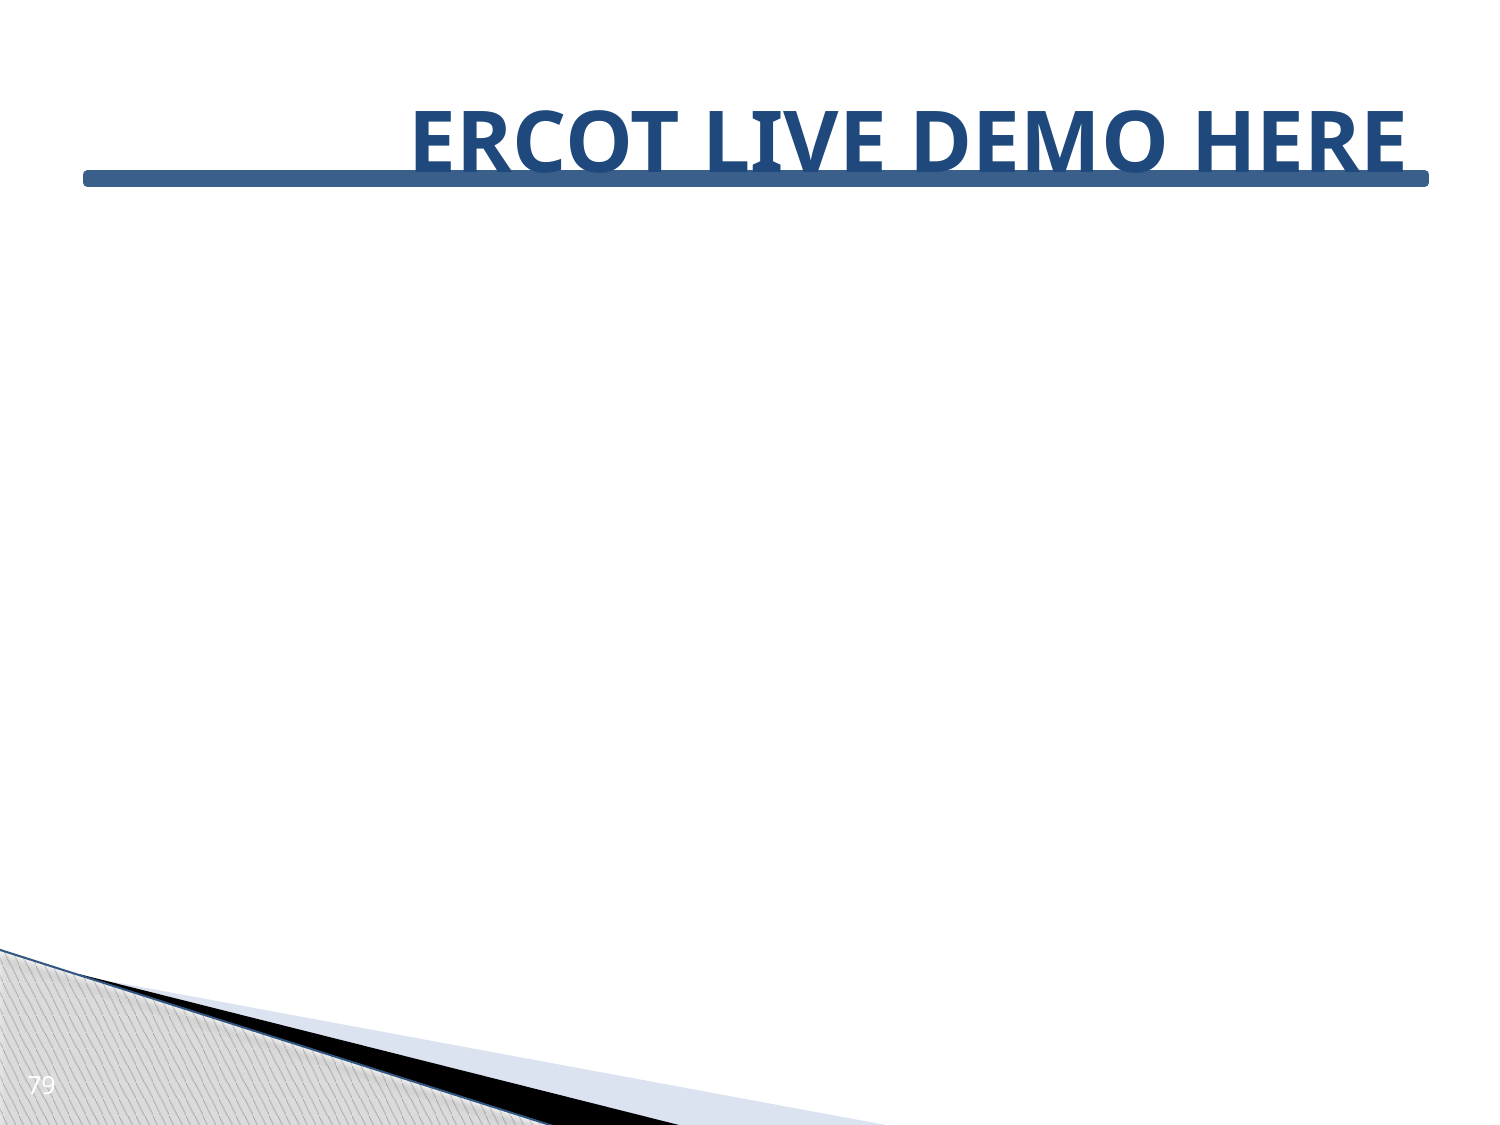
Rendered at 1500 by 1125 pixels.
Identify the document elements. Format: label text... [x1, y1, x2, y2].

slide_number 79 [12, 1051, 150, 1112]
title ERCOT LIVE DEMO HERE [75, 45, 1425, 233]
